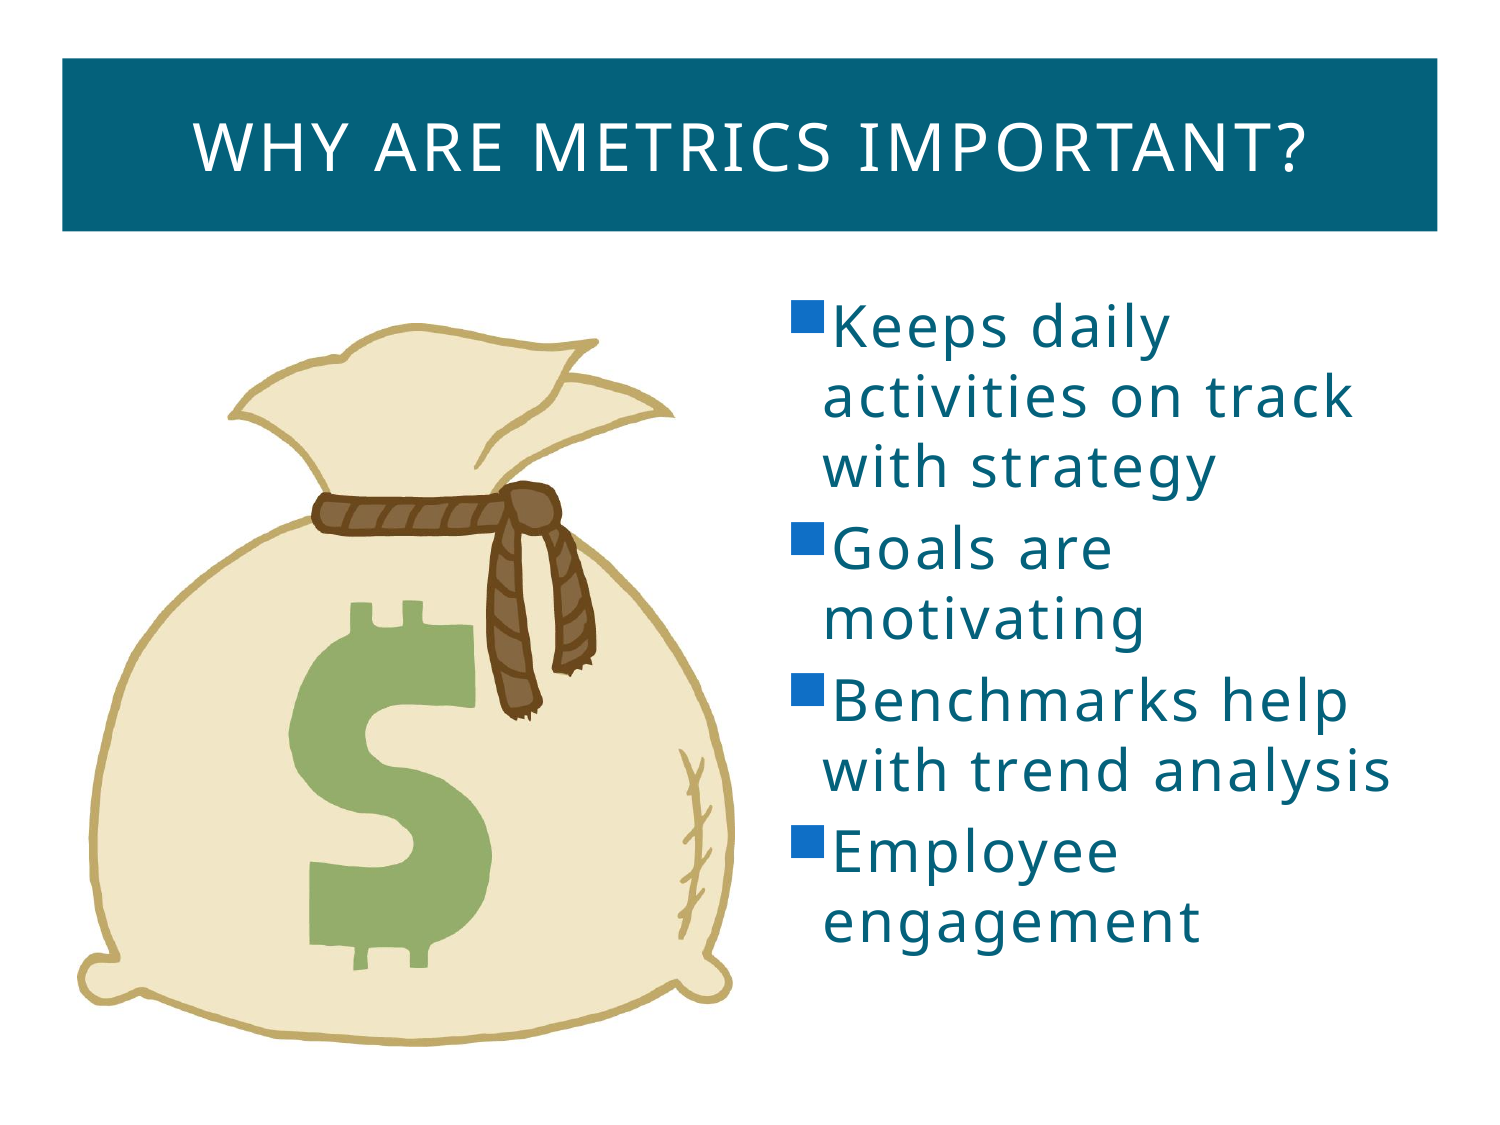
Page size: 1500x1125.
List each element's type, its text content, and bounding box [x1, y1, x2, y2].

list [77, 323, 736, 1048]
title Why Are Metrics Important? [62, 58, 1438, 232]
list Keeps daily activities on track with strategy Goals are motivating Benchmarks help with trend analysis Employee engagement [762, 281, 1425, 1005]
